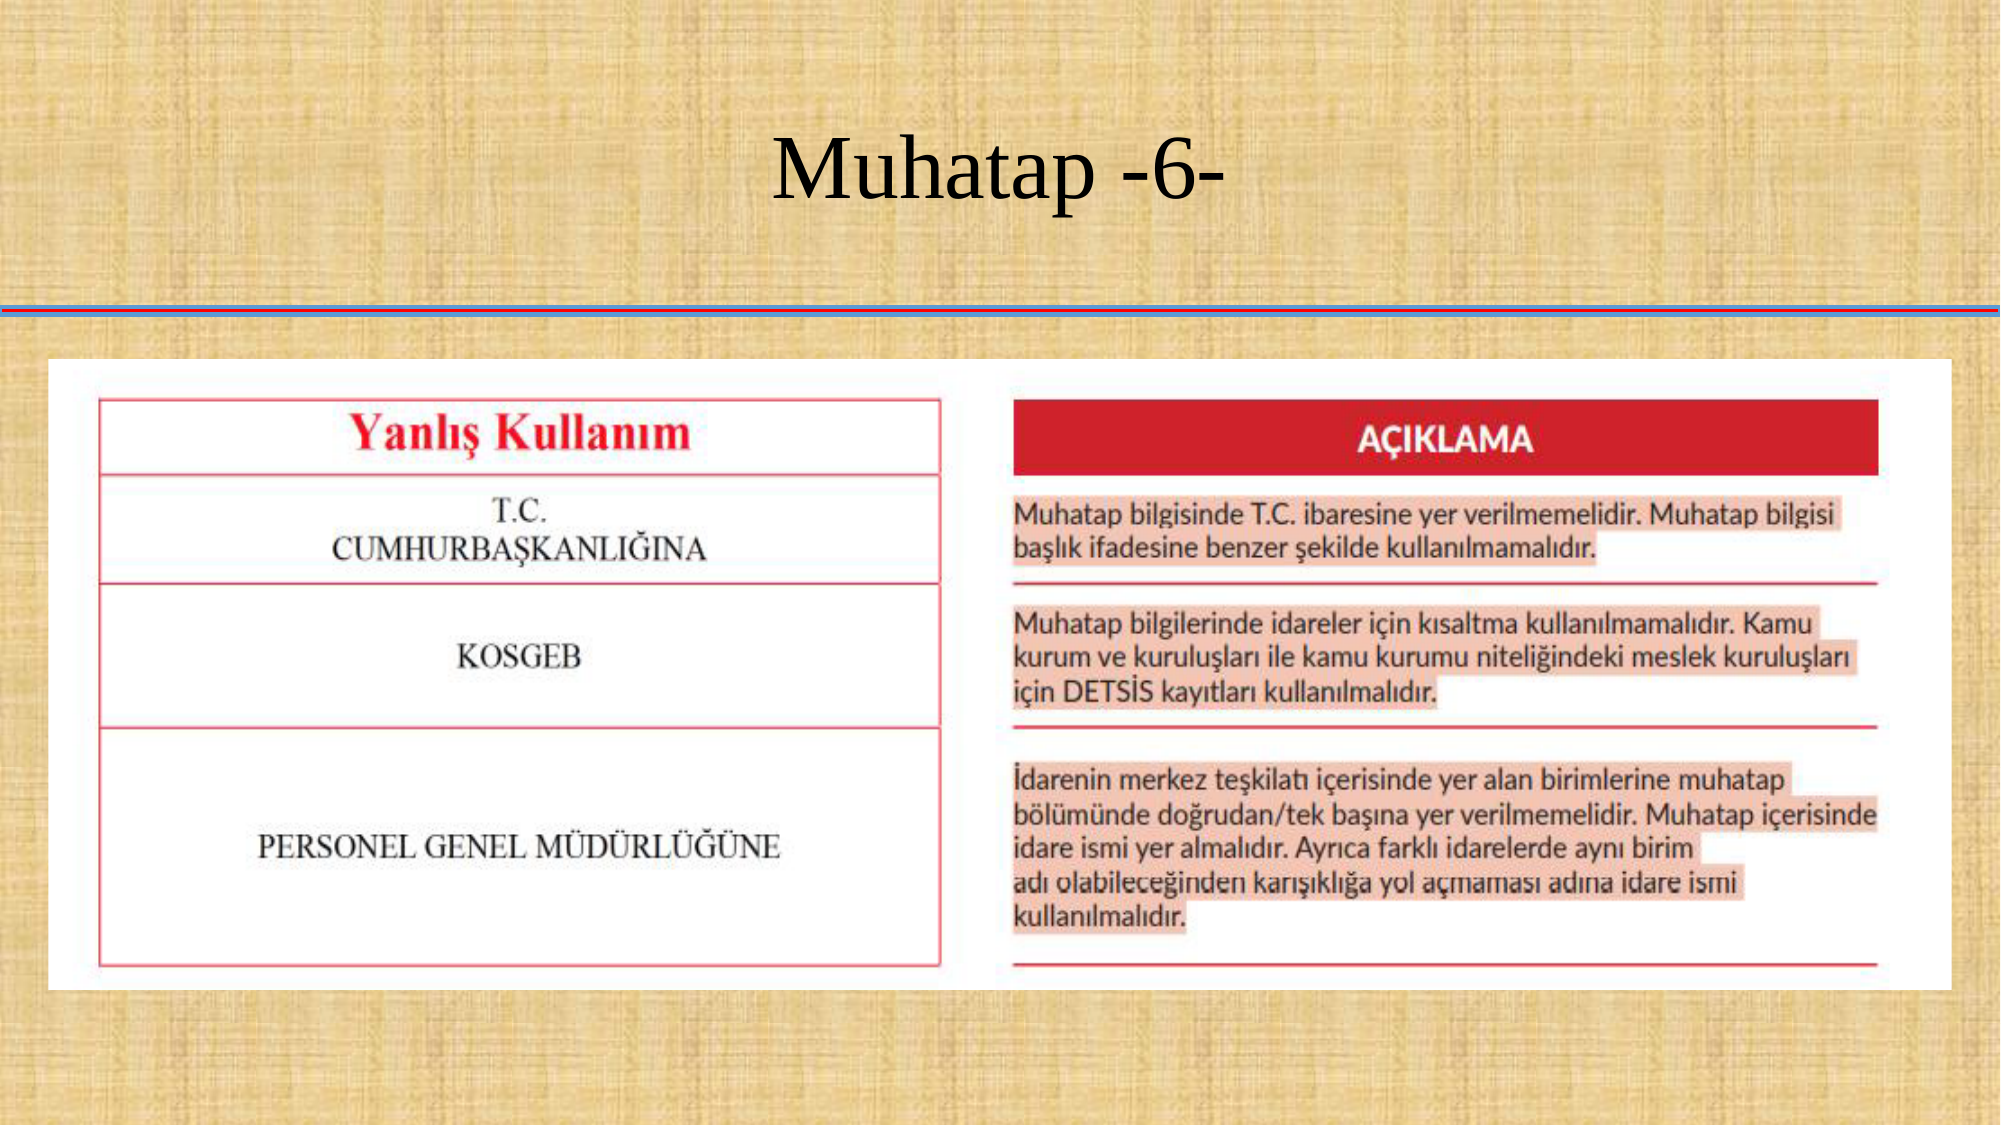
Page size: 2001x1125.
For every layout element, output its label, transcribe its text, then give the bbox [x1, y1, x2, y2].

text_box [0, 306, 2000, 315]
picture [0, 0, 2001, 1125]
title Muhatap -6- [137, 59, 1863, 278]
